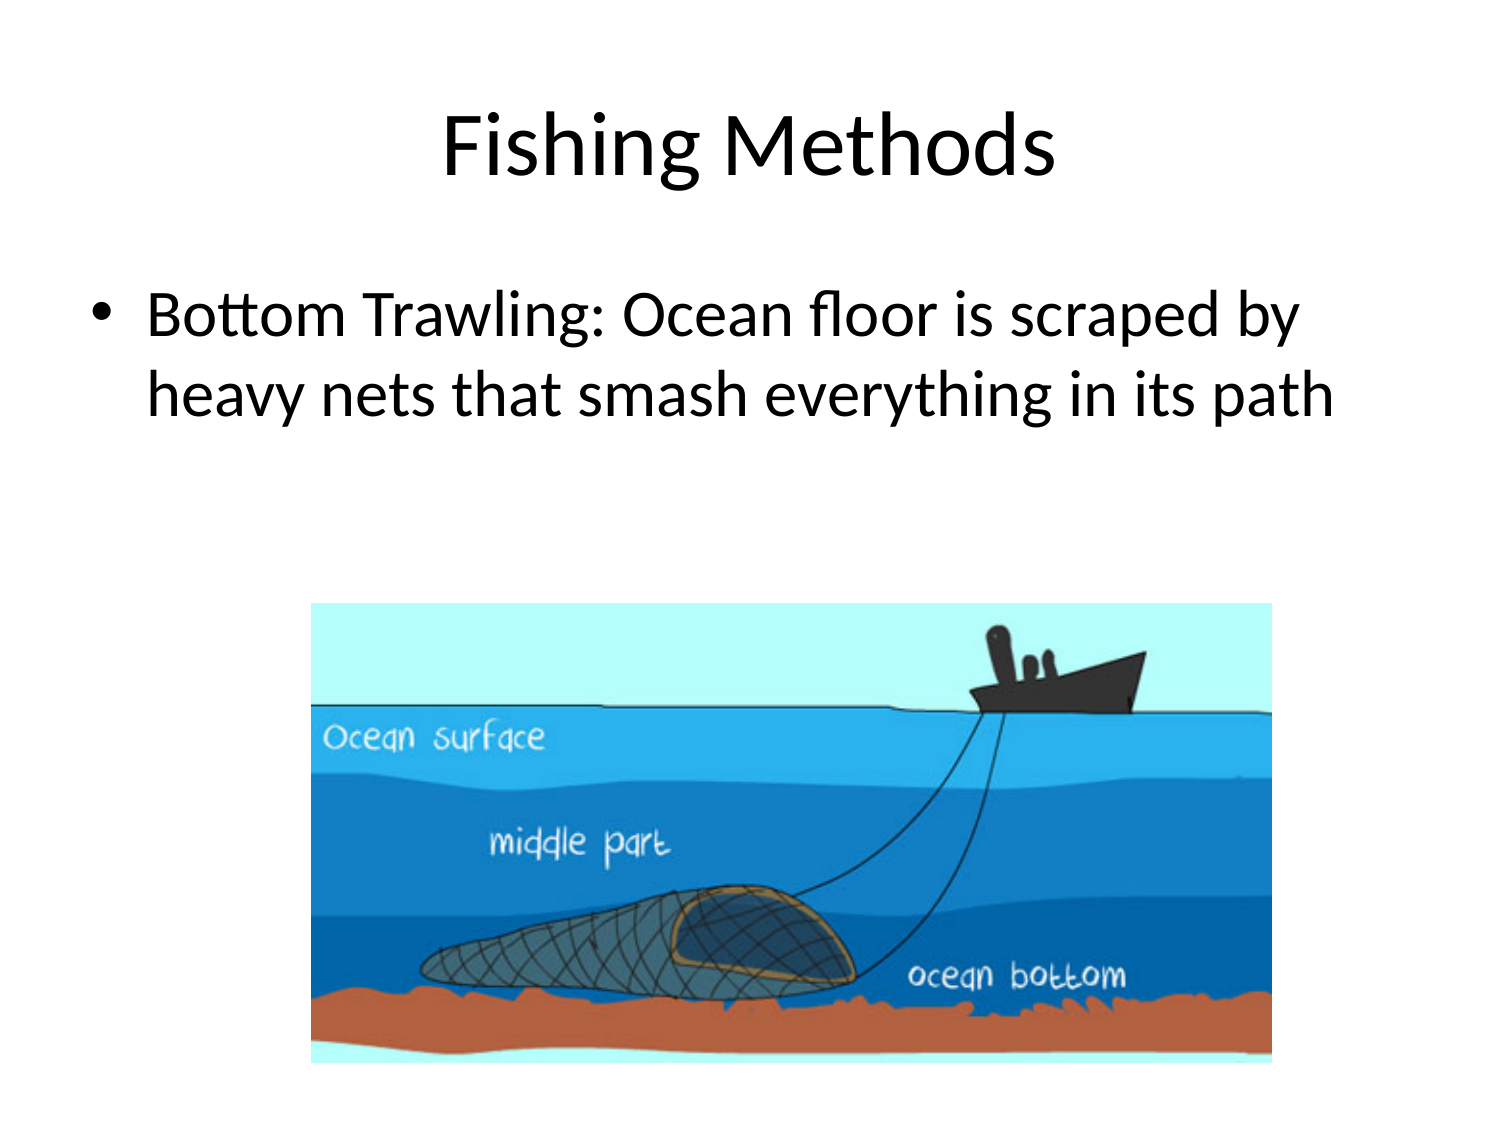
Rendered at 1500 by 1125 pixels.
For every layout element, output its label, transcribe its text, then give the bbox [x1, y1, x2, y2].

title Fishing Methods [75, 45, 1425, 233]
list Bottom Trawling: Ocean floor is scraped by heavy nets that smash everything in its path [75, 262, 1425, 1005]
picture [311, 603, 1272, 1063]
